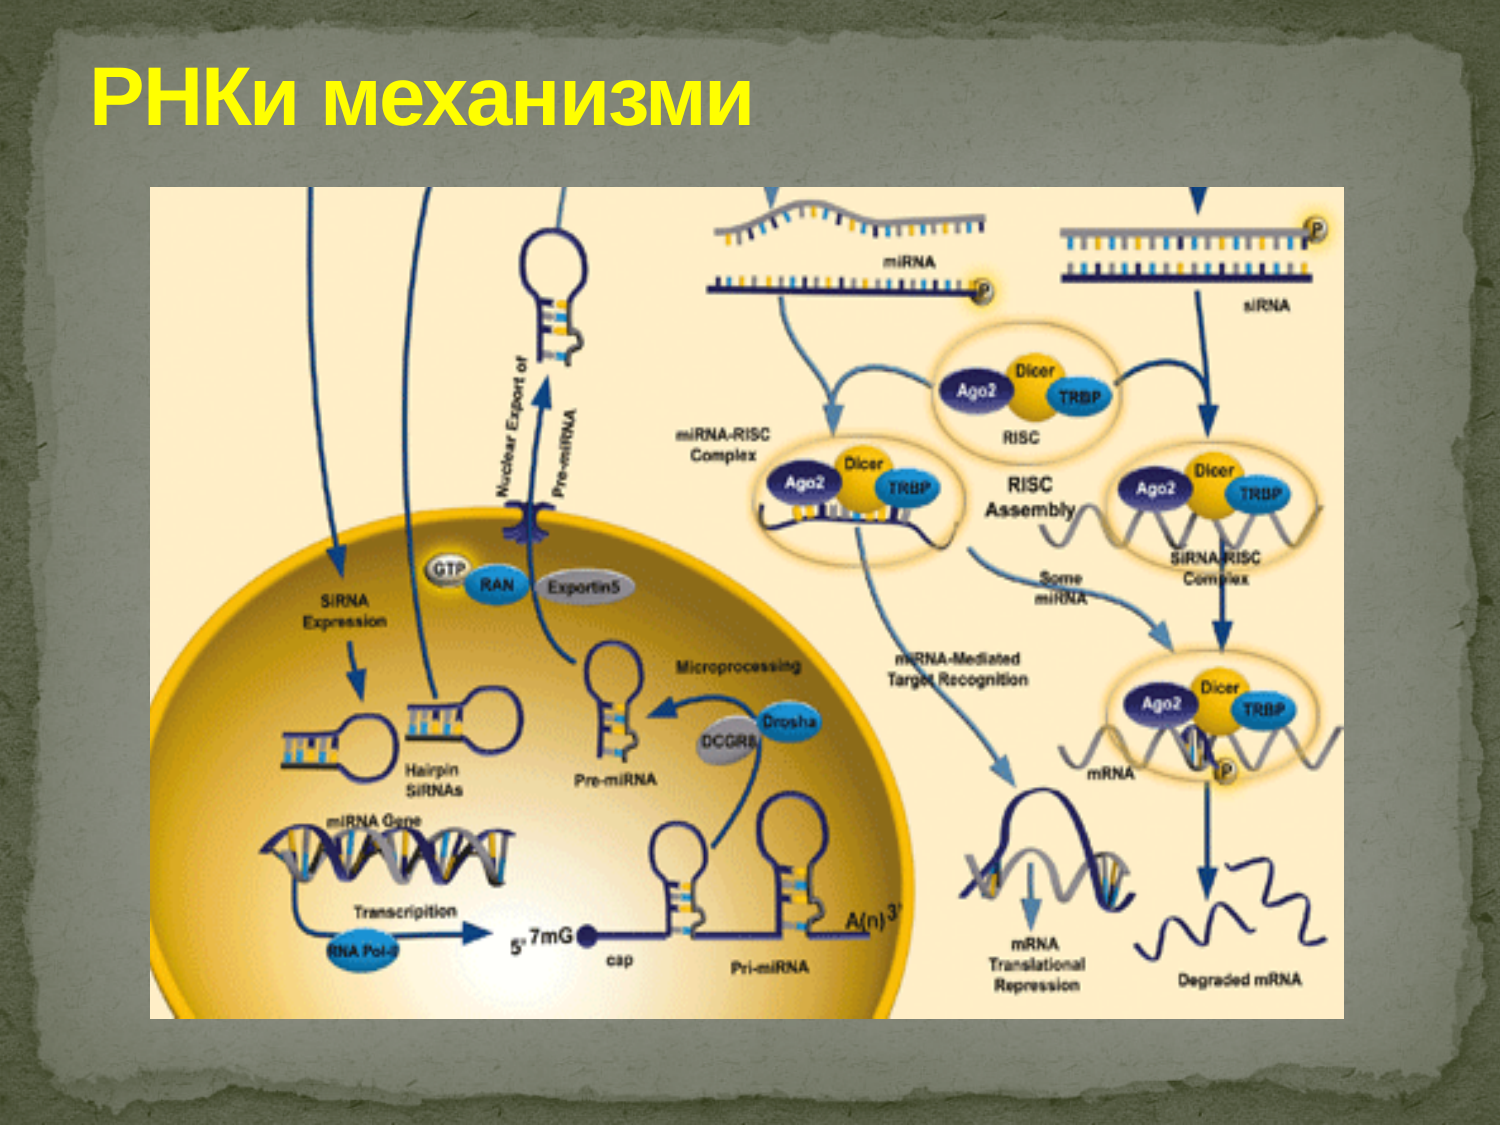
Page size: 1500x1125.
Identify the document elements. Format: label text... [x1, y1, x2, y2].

picture [150, 187, 1344, 1019]
title РНКи механизми [74, 24, 1425, 150]
